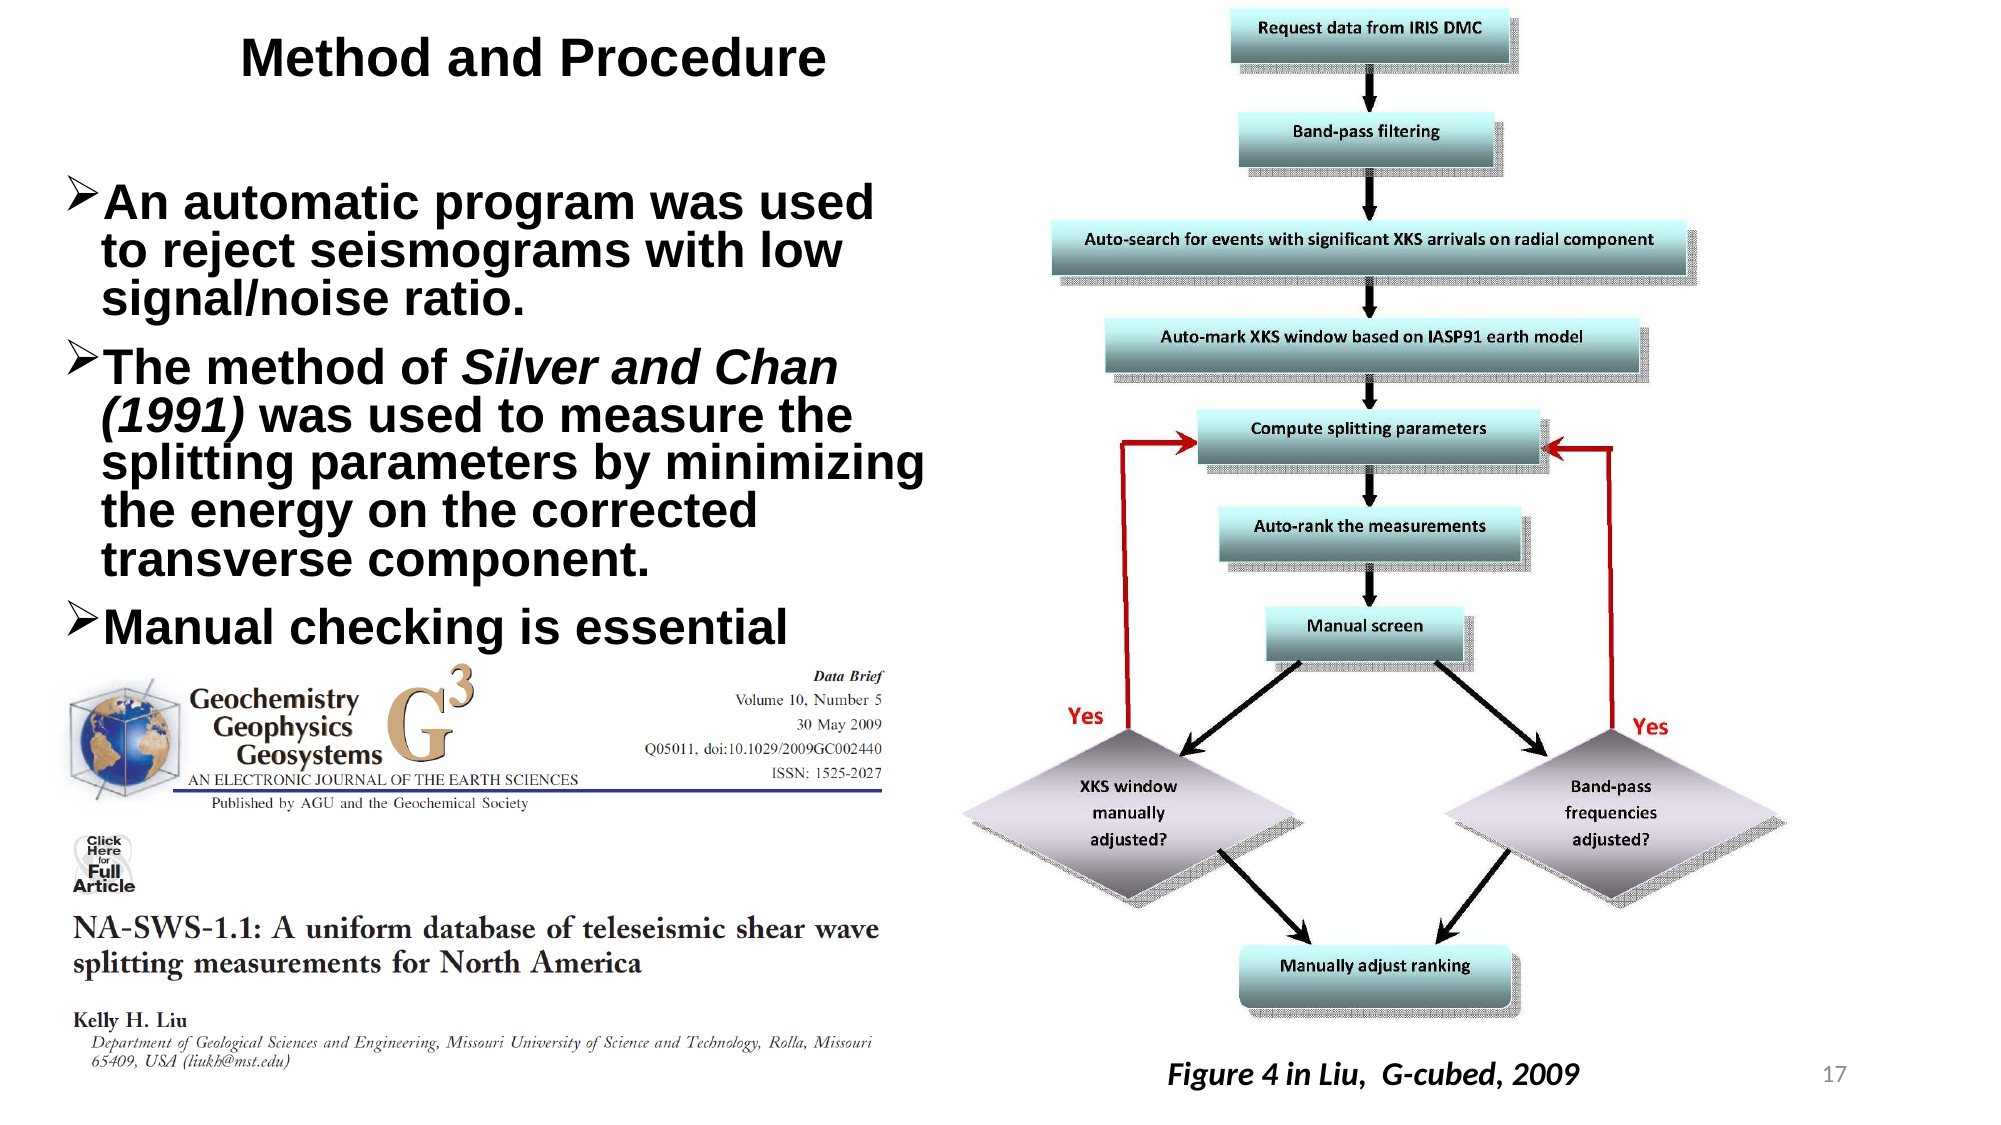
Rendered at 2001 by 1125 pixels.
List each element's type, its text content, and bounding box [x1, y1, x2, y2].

picture [48, 662, 902, 1074]
title Method and Procedure [225, 22, 875, 107]
list An automatic program was used to reject seismograms with low signal/noise ratio. The method of Silver and Chan (1991) was used to measure the splitting parameters by minimizing the energy on the corrected transverse component. Manual checking is essential [48, 107, 950, 688]
slide_number 17 [1412, 1042, 1863, 1103]
text_box Figure 4 in Liu, G-cubed, 2009 [1152, 1045, 1412, 1100]
picture [950, 0, 1790, 1036]
